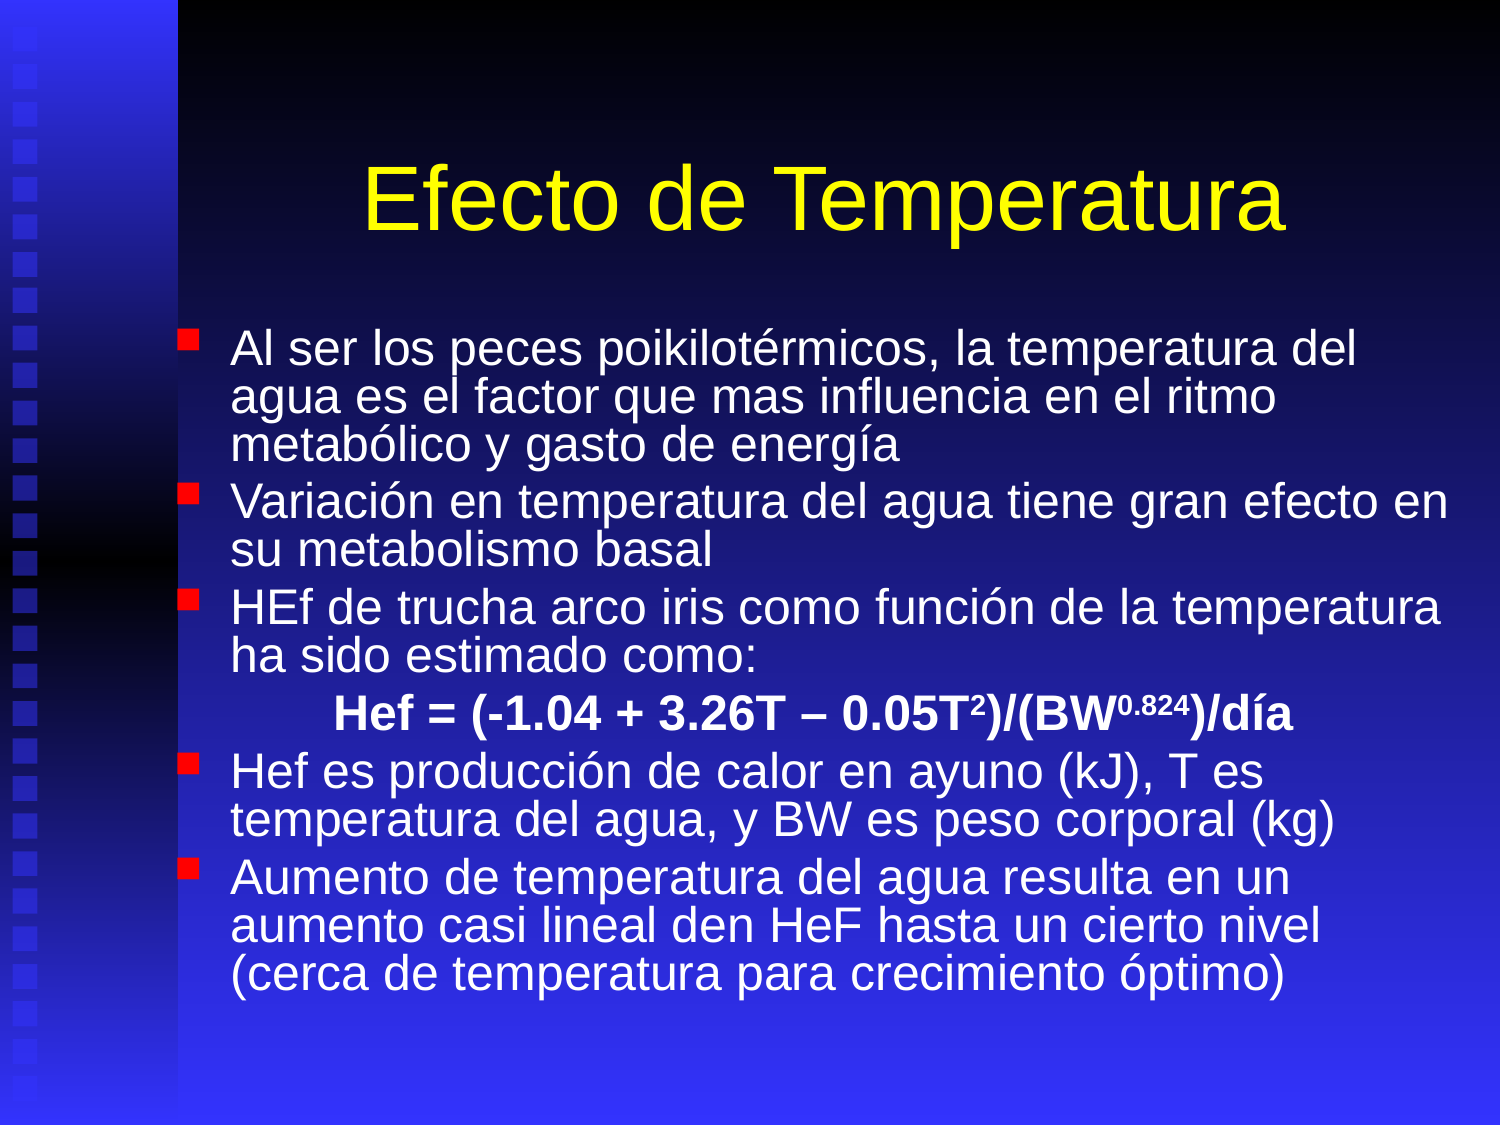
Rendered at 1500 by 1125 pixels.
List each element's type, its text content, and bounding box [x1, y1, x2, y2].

title Efecto de Temperatura [187, 99, 1463, 288]
list Al ser los peces poikilotérmicos, la temperatura del agua es el factor que mas influencia en el ritmo metabólico y gasto de energía Variación en temperatura del agua tiene gran efecto en su metabolismo basal HEf de trucha arco iris como función de la temperatura ha sido estimado como: Hef = (-1.04 + 3.26T – 0.05T2)/(BW0.824)/día Hef es producción de calor en ayuno (kJ), T es temperatura del agua, y BW es peso corporal (kg) Aumento de temperatura del agua resulta en un aumento casi lineal den HeF hasta un cierto nivel (cerca de temperatura para crecimiento óptimo) [159, 318, 1468, 1024]
